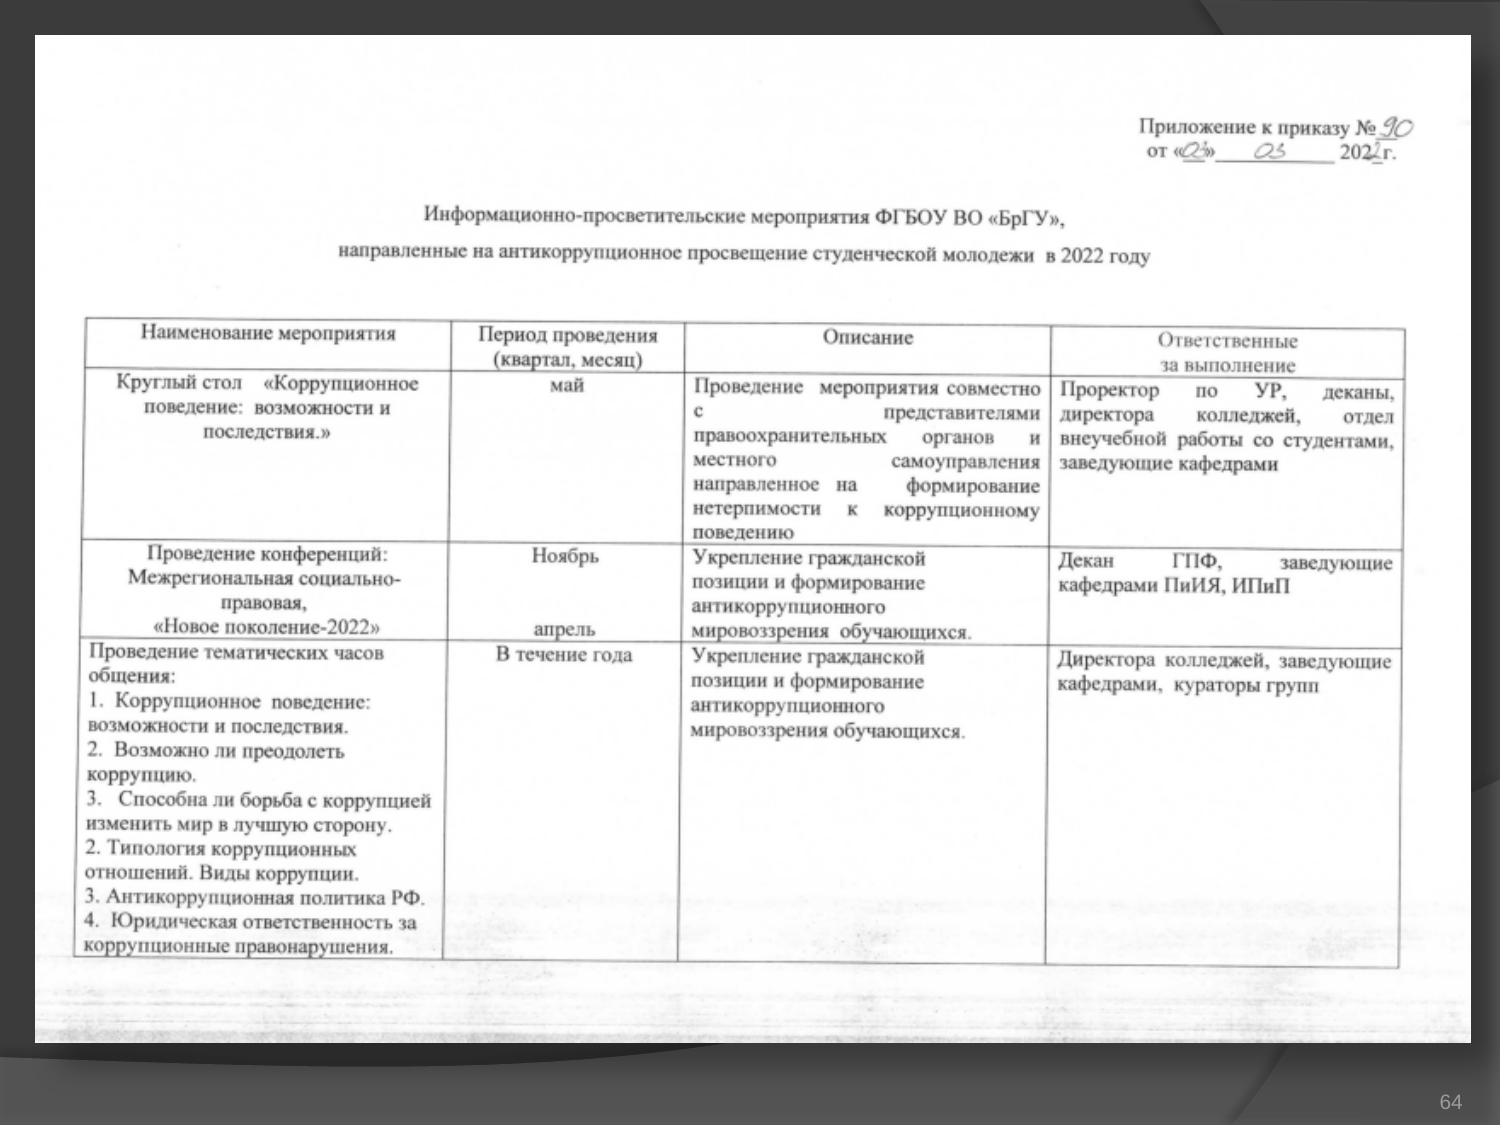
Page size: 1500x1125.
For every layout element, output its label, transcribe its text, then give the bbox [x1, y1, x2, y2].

slide_number 64 [1337, 1055, 1463, 1114]
picture [34, 34, 1471, 1044]
